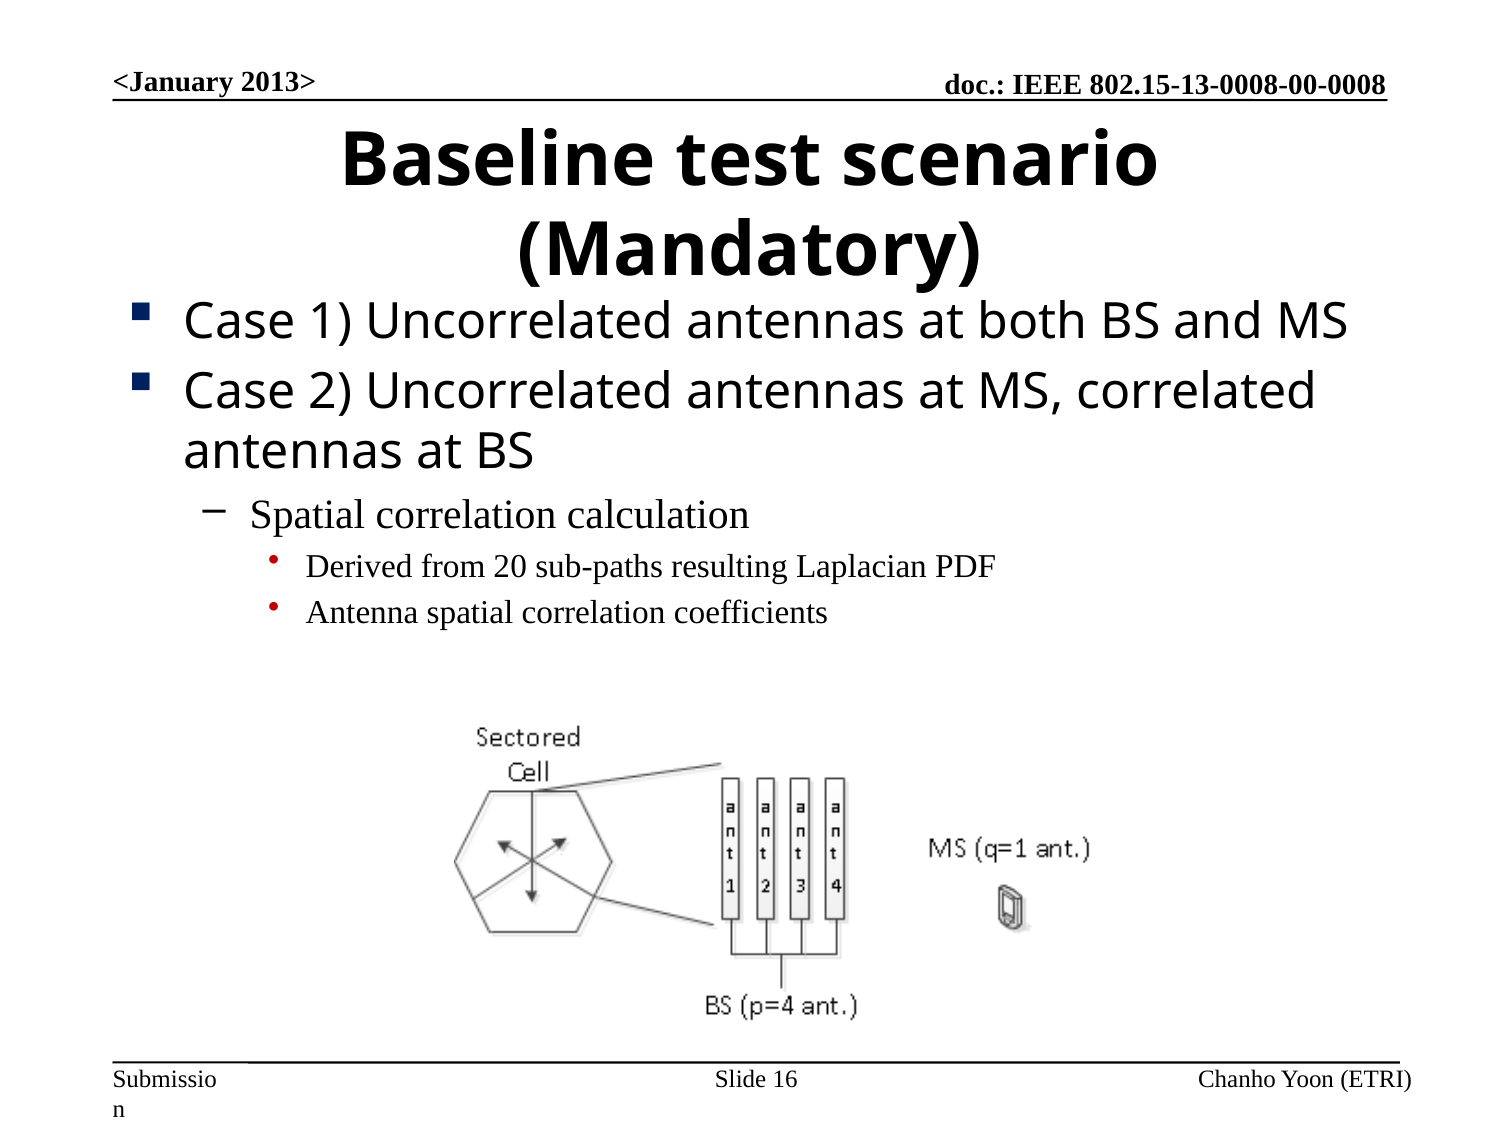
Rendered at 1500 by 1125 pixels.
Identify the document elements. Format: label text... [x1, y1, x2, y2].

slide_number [112, 61, 376, 98]
title Baseline test scenario (Mandatory) [112, 112, 1388, 280]
list Case 1) Uncorrelated antennas at both BS and MS Case 2) Uncorrelated antennas at MS, correlated antennas at BS Spatial correlation calculation Derived from 20 sub-paths resulting Laplacian PDF Antenna spatial correlation coefficients [112, 280, 1388, 1001]
slide_number Slide 16 [712, 1061, 800, 1093]
picture [454, 715, 1091, 1024]
footer Chanho Yoon (ETRI) [855, 1061, 1413, 1124]
